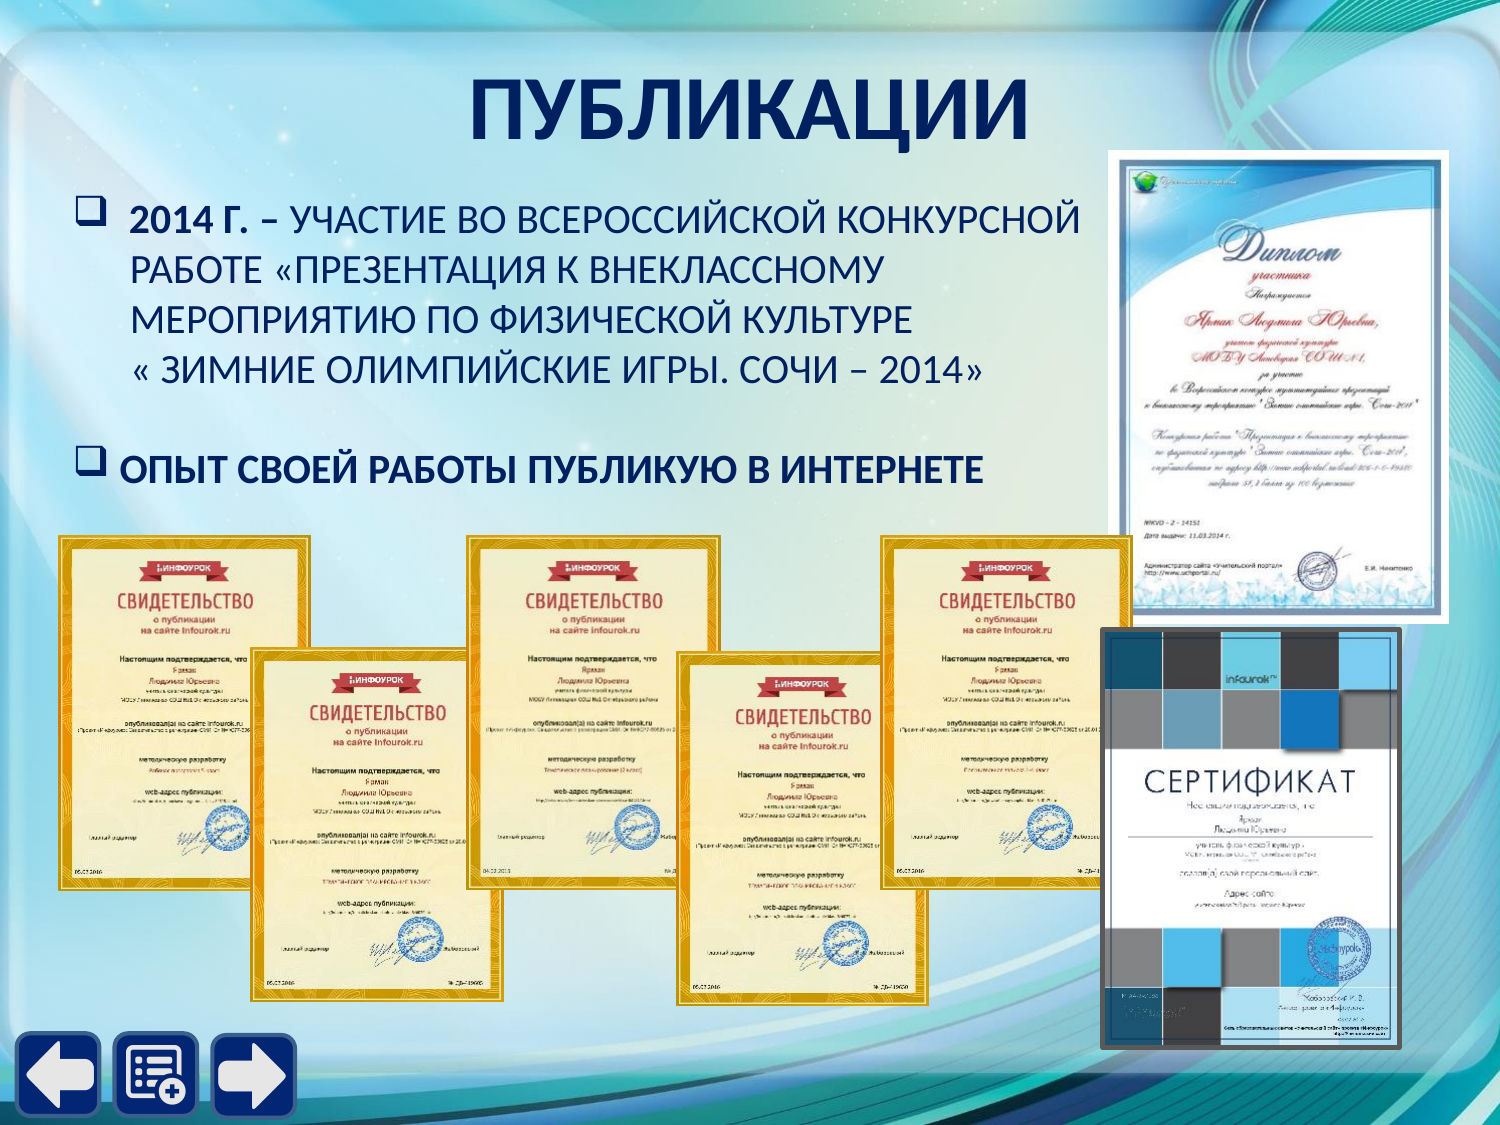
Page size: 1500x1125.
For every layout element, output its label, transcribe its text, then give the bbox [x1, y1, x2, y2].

picture [0, 0, 1500, 1125]
title Публикации [75, 33, 1425, 173]
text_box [16, 1033, 100, 1117]
text_box 2014 г. – УЧАСТИЕ ВО Всероссийской конкурсной работе «презентация к внеклассному мероприятию по физической культуре « зимние олимпийские игры. Сочи – 2014» Опыт своей работы публикую В интернете [57, 184, 1103, 500]
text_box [212, 1034, 296, 1118]
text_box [114, 1033, 198, 1117]
